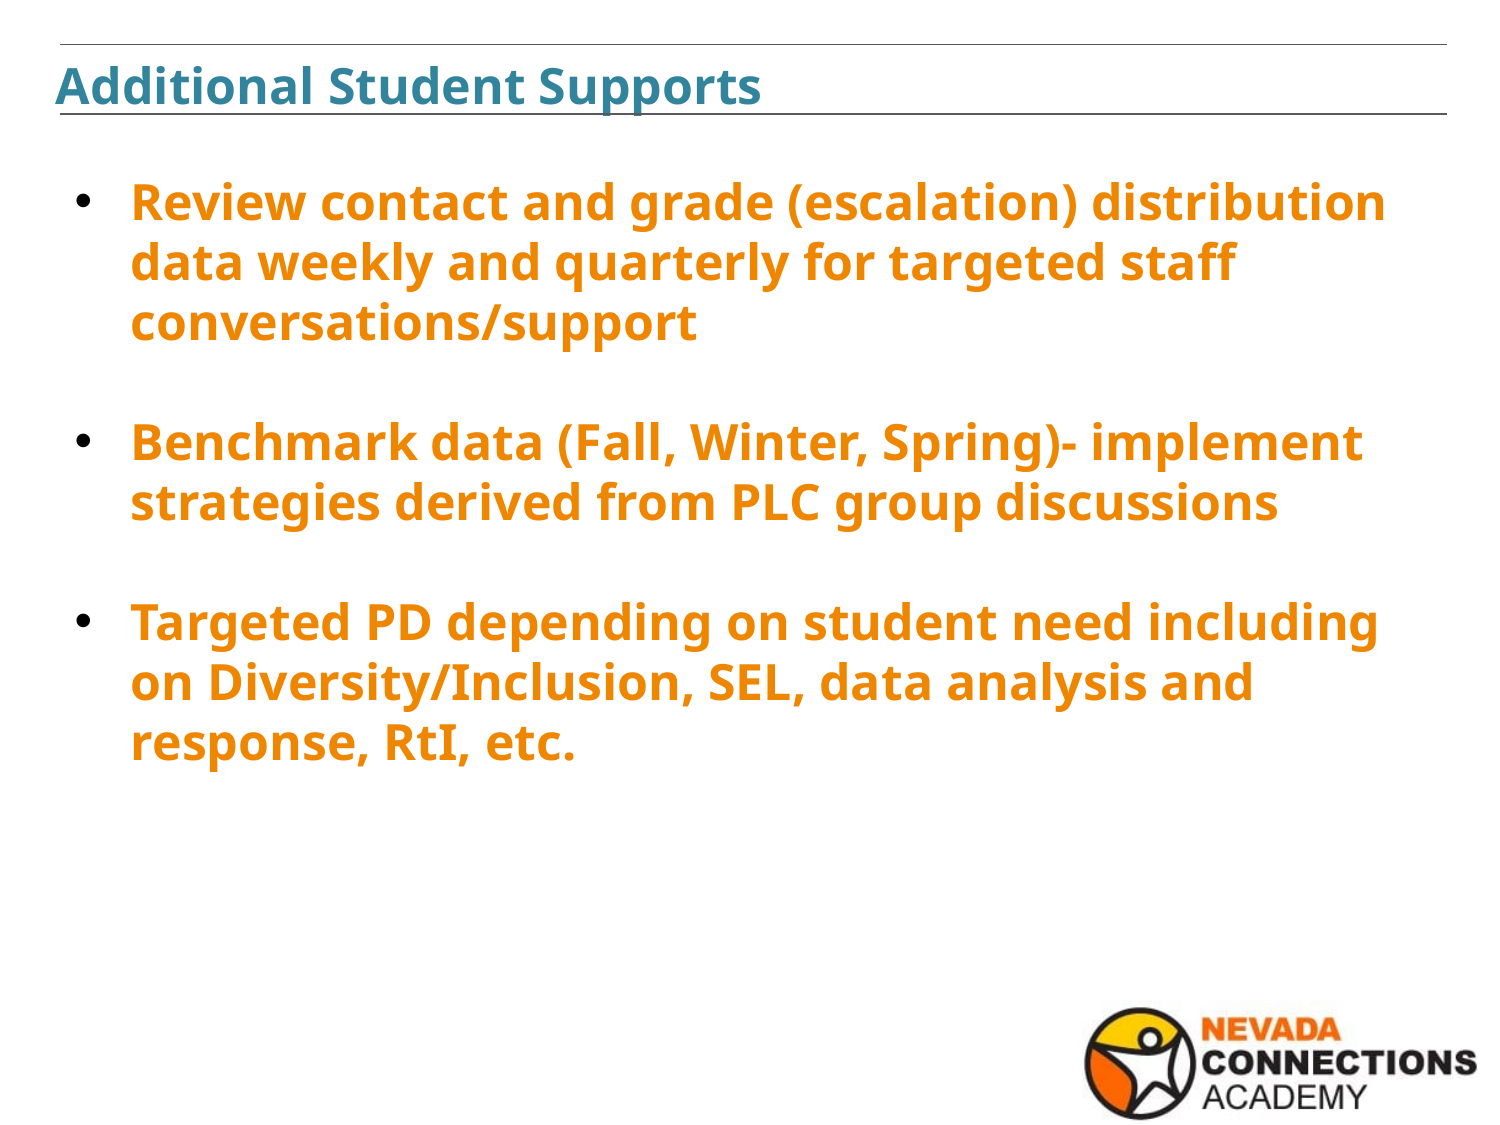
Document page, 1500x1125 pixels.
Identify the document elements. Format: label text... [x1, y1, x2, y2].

text_box Review contact and grade (escalation) distribution data weekly and quarterly for targeted staff conversations/support Benchmark data (Fall, Winter, Spring)- implement strategies derived from PLC group discussions Targeted PD depending on student need including on Diversity/Inclusion, SEL, data analysis and response, RtI, etc. [59, 163, 1448, 778]
picture [1082, 1000, 1479, 1124]
text_box Additional Student Supports [27, 39, 1416, 131]
